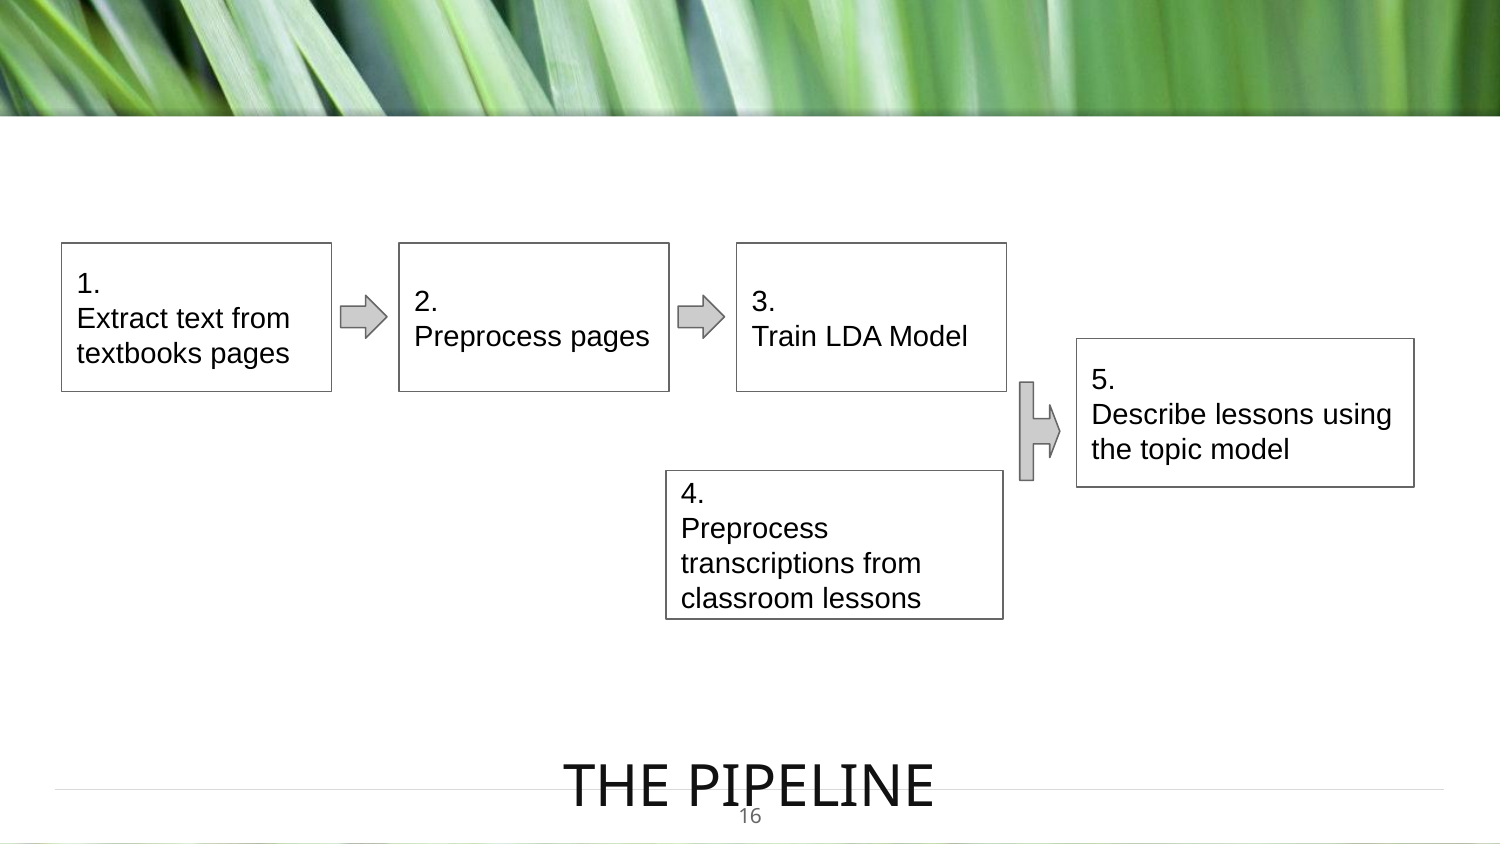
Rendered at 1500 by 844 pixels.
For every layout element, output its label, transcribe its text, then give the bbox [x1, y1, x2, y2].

picture [0, 0, 1500, 116]
text_box [678, 295, 725, 339]
text_box 4. Preprocess transcriptions from classroom lessons [665, 470, 1004, 619]
text_box 1. Extract text from textbooks pages [61, 242, 332, 392]
slide_number ‹#› [97, 789, 1403, 844]
text_box 5. Describe lessons using the topic model [1076, 338, 1414, 487]
text_box 2. Preprocess pages [399, 242, 669, 392]
text_box 3. Train LDA Model [736, 242, 1007, 392]
text_box [340, 295, 388, 339]
text_box [1019, 382, 1060, 481]
list THE PIPELINE [97, 697, 1403, 783]
